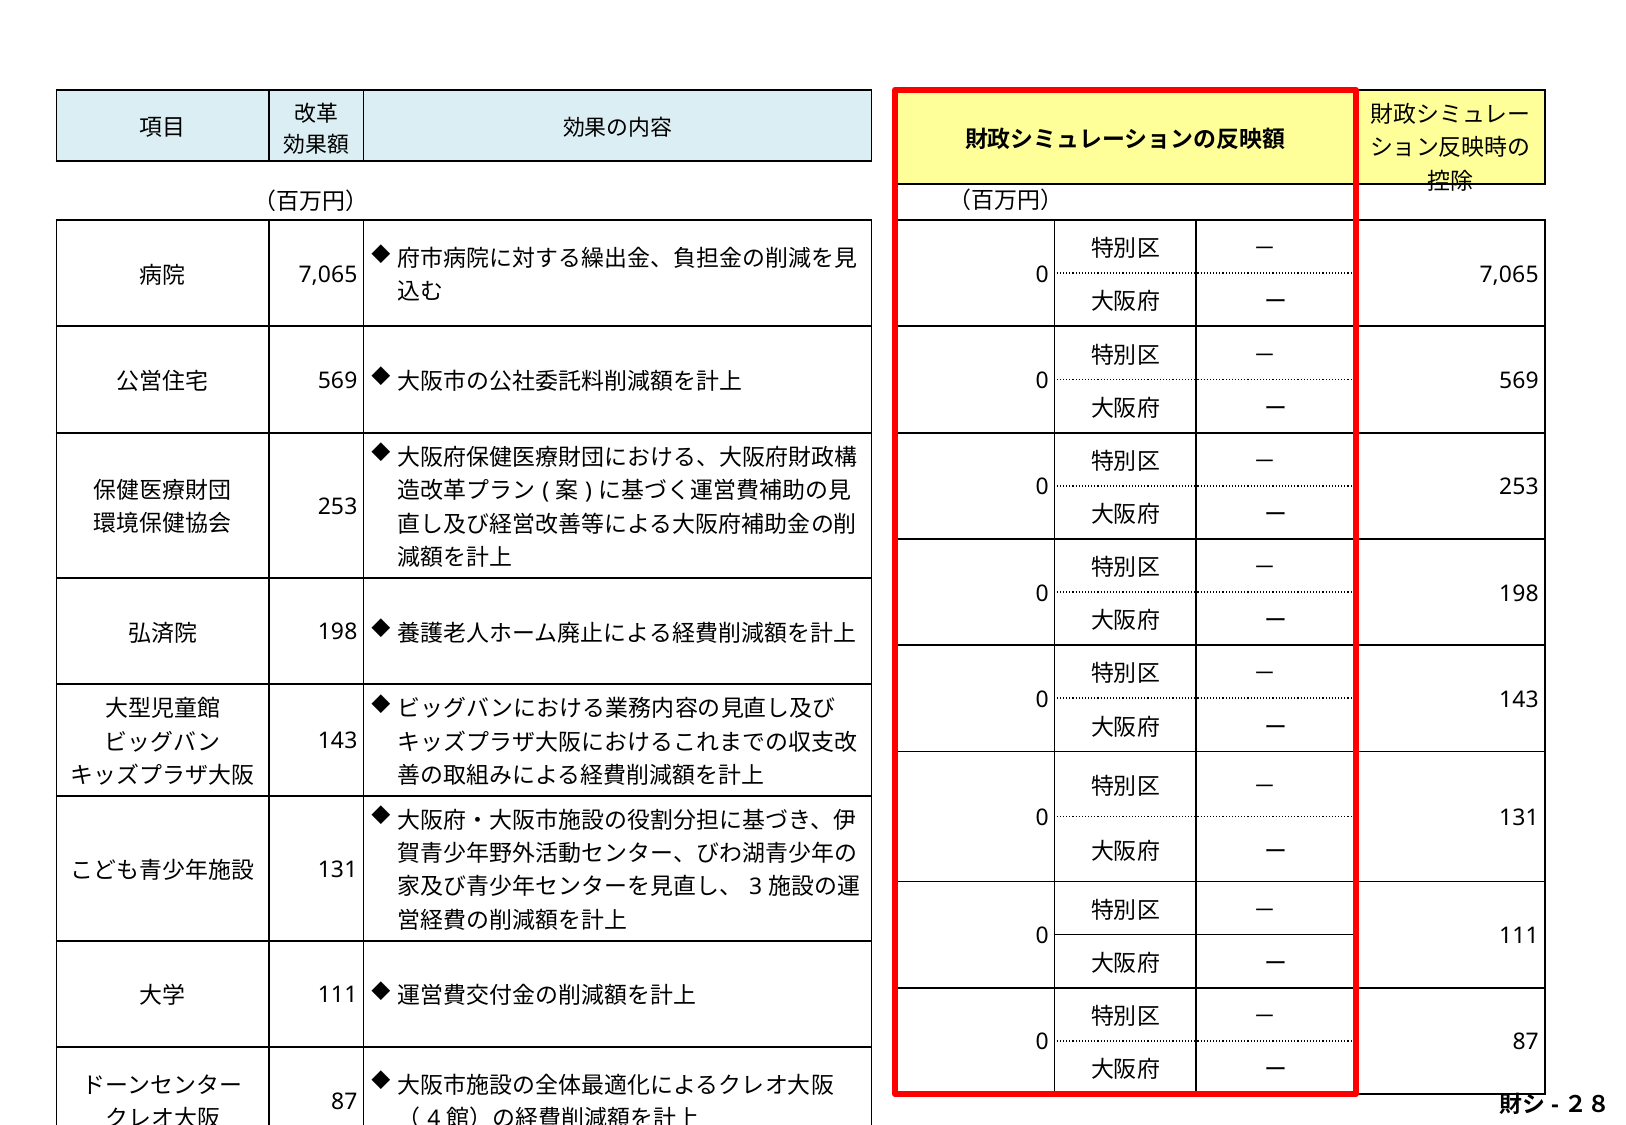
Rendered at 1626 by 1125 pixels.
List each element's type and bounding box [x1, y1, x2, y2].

text_box [1455, 1082, 1625, 1125]
table_cell [57, 434, 268, 577]
table_cell [270, 579, 363, 683]
table_cell [57, 579, 268, 683]
table_cell [1358, 327, 1544, 432]
table_cell [57, 1048, 268, 1125]
table_header [1358, 91, 1544, 183]
table_header [57, 221, 268, 325]
table_cell [364, 1048, 871, 1125]
table_cell [270, 942, 363, 1046]
table_header [270, 91, 363, 160]
table_header [1358, 221, 1544, 325]
table_cell [270, 685, 363, 795]
table_cell [57, 685, 268, 795]
table_cell [57, 942, 268, 1046]
table_cell [270, 327, 363, 432]
table_header [57, 91, 268, 160]
table_header [364, 221, 871, 325]
text_box [247, 180, 378, 220]
table_header [270, 221, 363, 325]
table_cell [1358, 434, 1544, 538]
table_cell [364, 797, 871, 940]
table_cell [270, 1048, 363, 1125]
table_cell [57, 327, 268, 432]
table_cell [364, 685, 871, 795]
table_cell [1358, 646, 1544, 751]
table_cell [270, 434, 363, 577]
table_cell [364, 327, 871, 432]
table_cell [364, 434, 871, 577]
table_cell [57, 797, 268, 940]
table_cell [1358, 989, 1544, 1093]
table_cell [364, 579, 871, 683]
table_cell [270, 797, 363, 940]
text_box [893, 88, 1358, 1096]
table_header [364, 91, 871, 160]
table_cell [1358, 540, 1544, 644]
table_cell [1358, 882, 1544, 987]
table_cell [364, 942, 871, 1046]
table_cell [1358, 752, 1544, 881]
